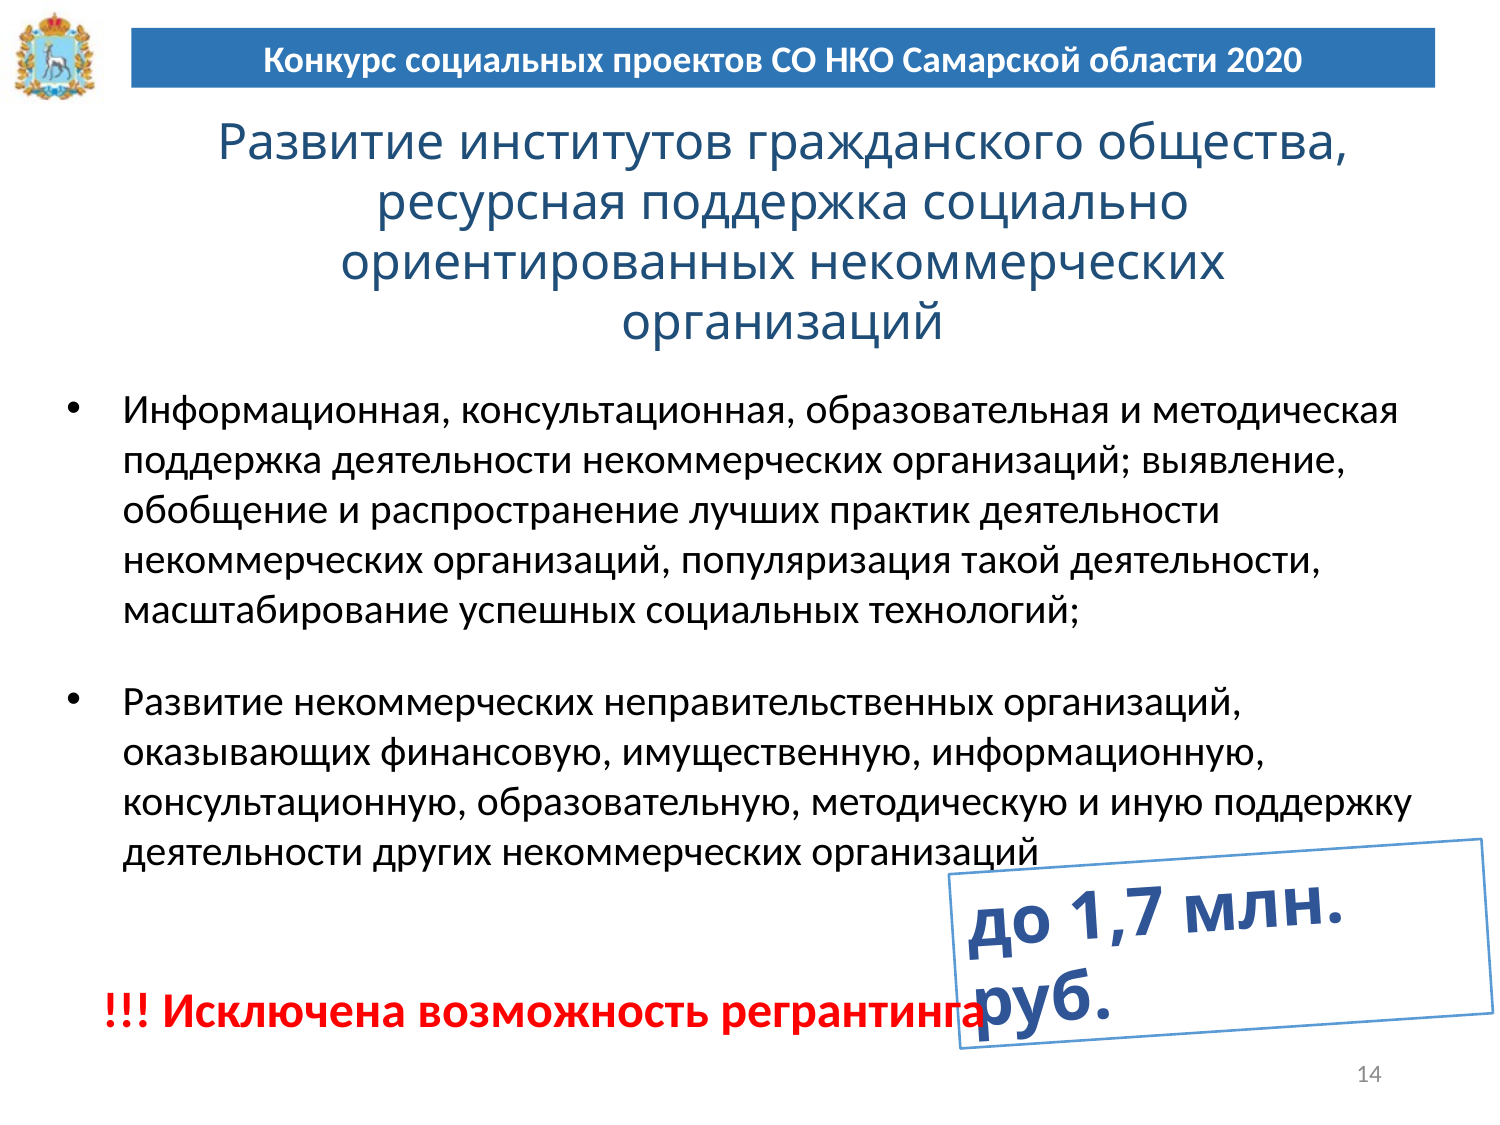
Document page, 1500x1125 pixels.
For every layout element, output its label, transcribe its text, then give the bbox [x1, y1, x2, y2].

text_box Конкурс социальных проектов СО НКО Самарской области 2020 [131, 27, 1436, 88]
text_box !!! Исключена возможность регрантинга [87, 969, 1436, 1045]
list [0, 0, 104, 117]
text_box Информационная, консультационная, образовательная и методическая поддержка деятельности некоммерческих организаций; выявление, обобщение и распространение лучших практик деятельности некоммерческих организаций, популяризация такой деятельности, масштабирование успешных социальных технологий; Развитие некоммерческих неправительственных организаций, оказывающих финансовую, имущественную, информационную, консультационную, образовательную, методическую и иную поддержку деятельности других некоммерческих организаций [51, 374, 1463, 881]
text_box до 1,7 млн. руб. [948, 838, 1493, 1017]
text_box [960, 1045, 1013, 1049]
slide_number 14 [1059, 1042, 1397, 1103]
text_box Развитие институтов гражданского общества, ресурсная поддержка социально ориентированных некоммерческих организаций [187, 102, 1379, 358]
